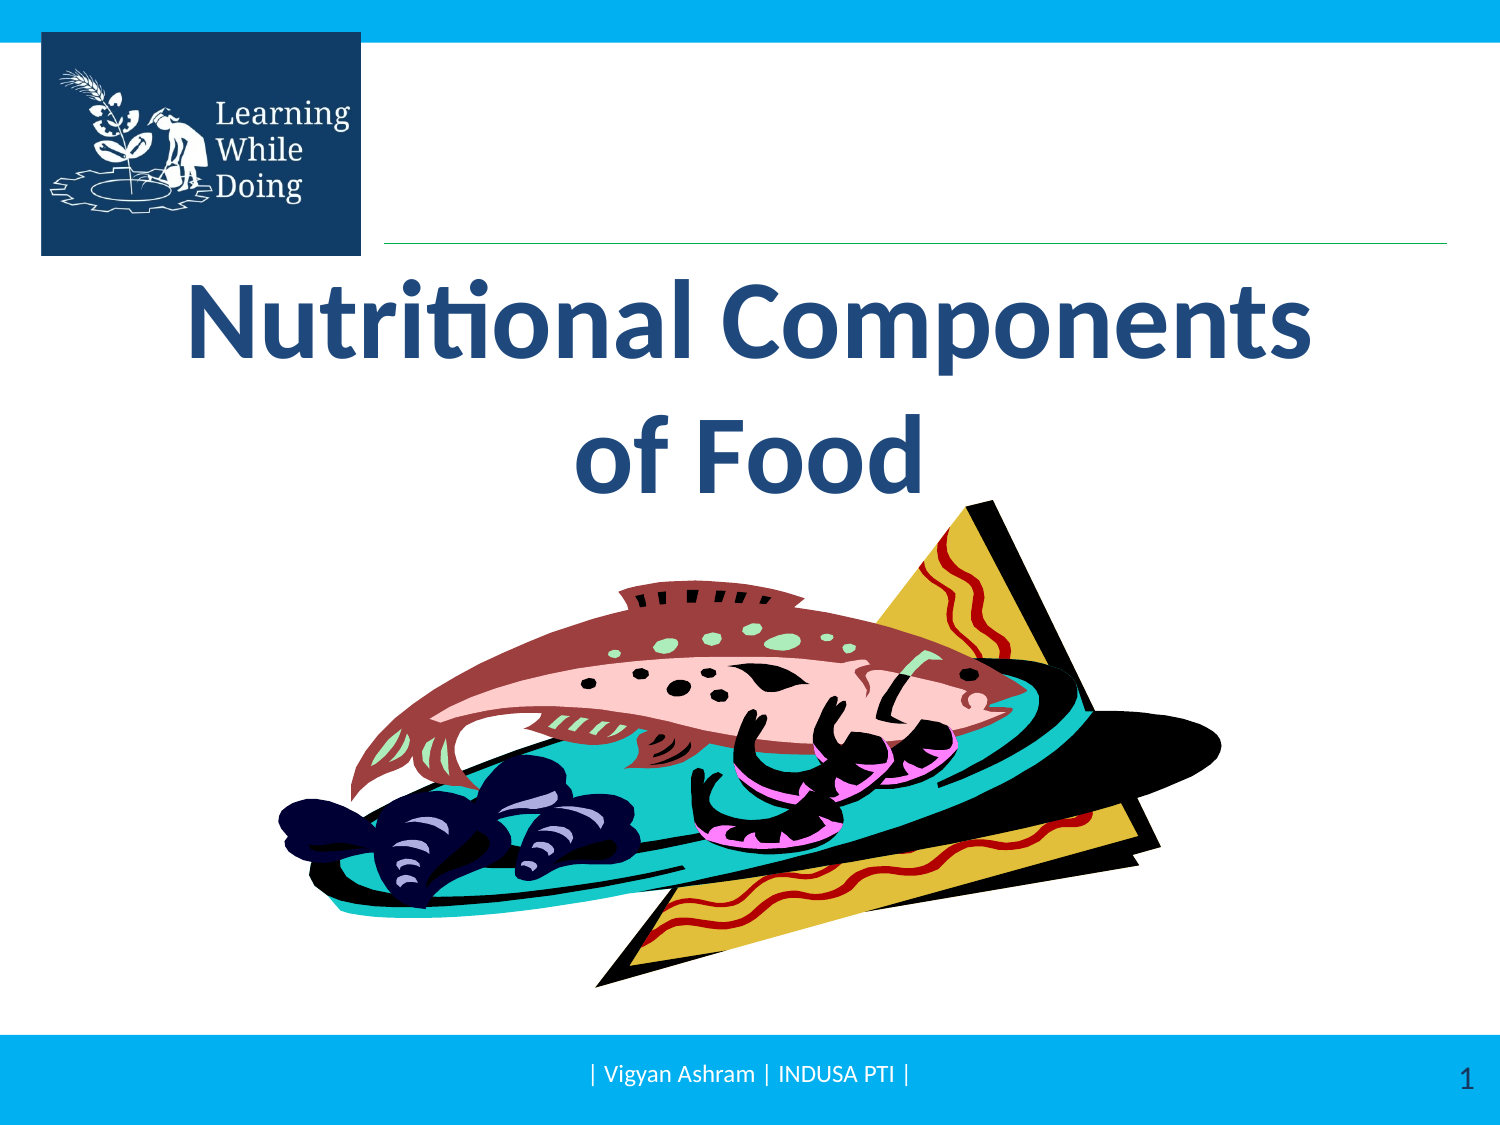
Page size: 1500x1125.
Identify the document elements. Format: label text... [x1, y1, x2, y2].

title Nutritional Components of Food [112, 287, 1388, 475]
slide_number 1 [1139, 1045, 1490, 1106]
footer | Vigyan Ashram | INDUSA PTI | [512, 1042, 988, 1103]
picture [41, 33, 361, 256]
picture [237, 499, 1251, 988]
